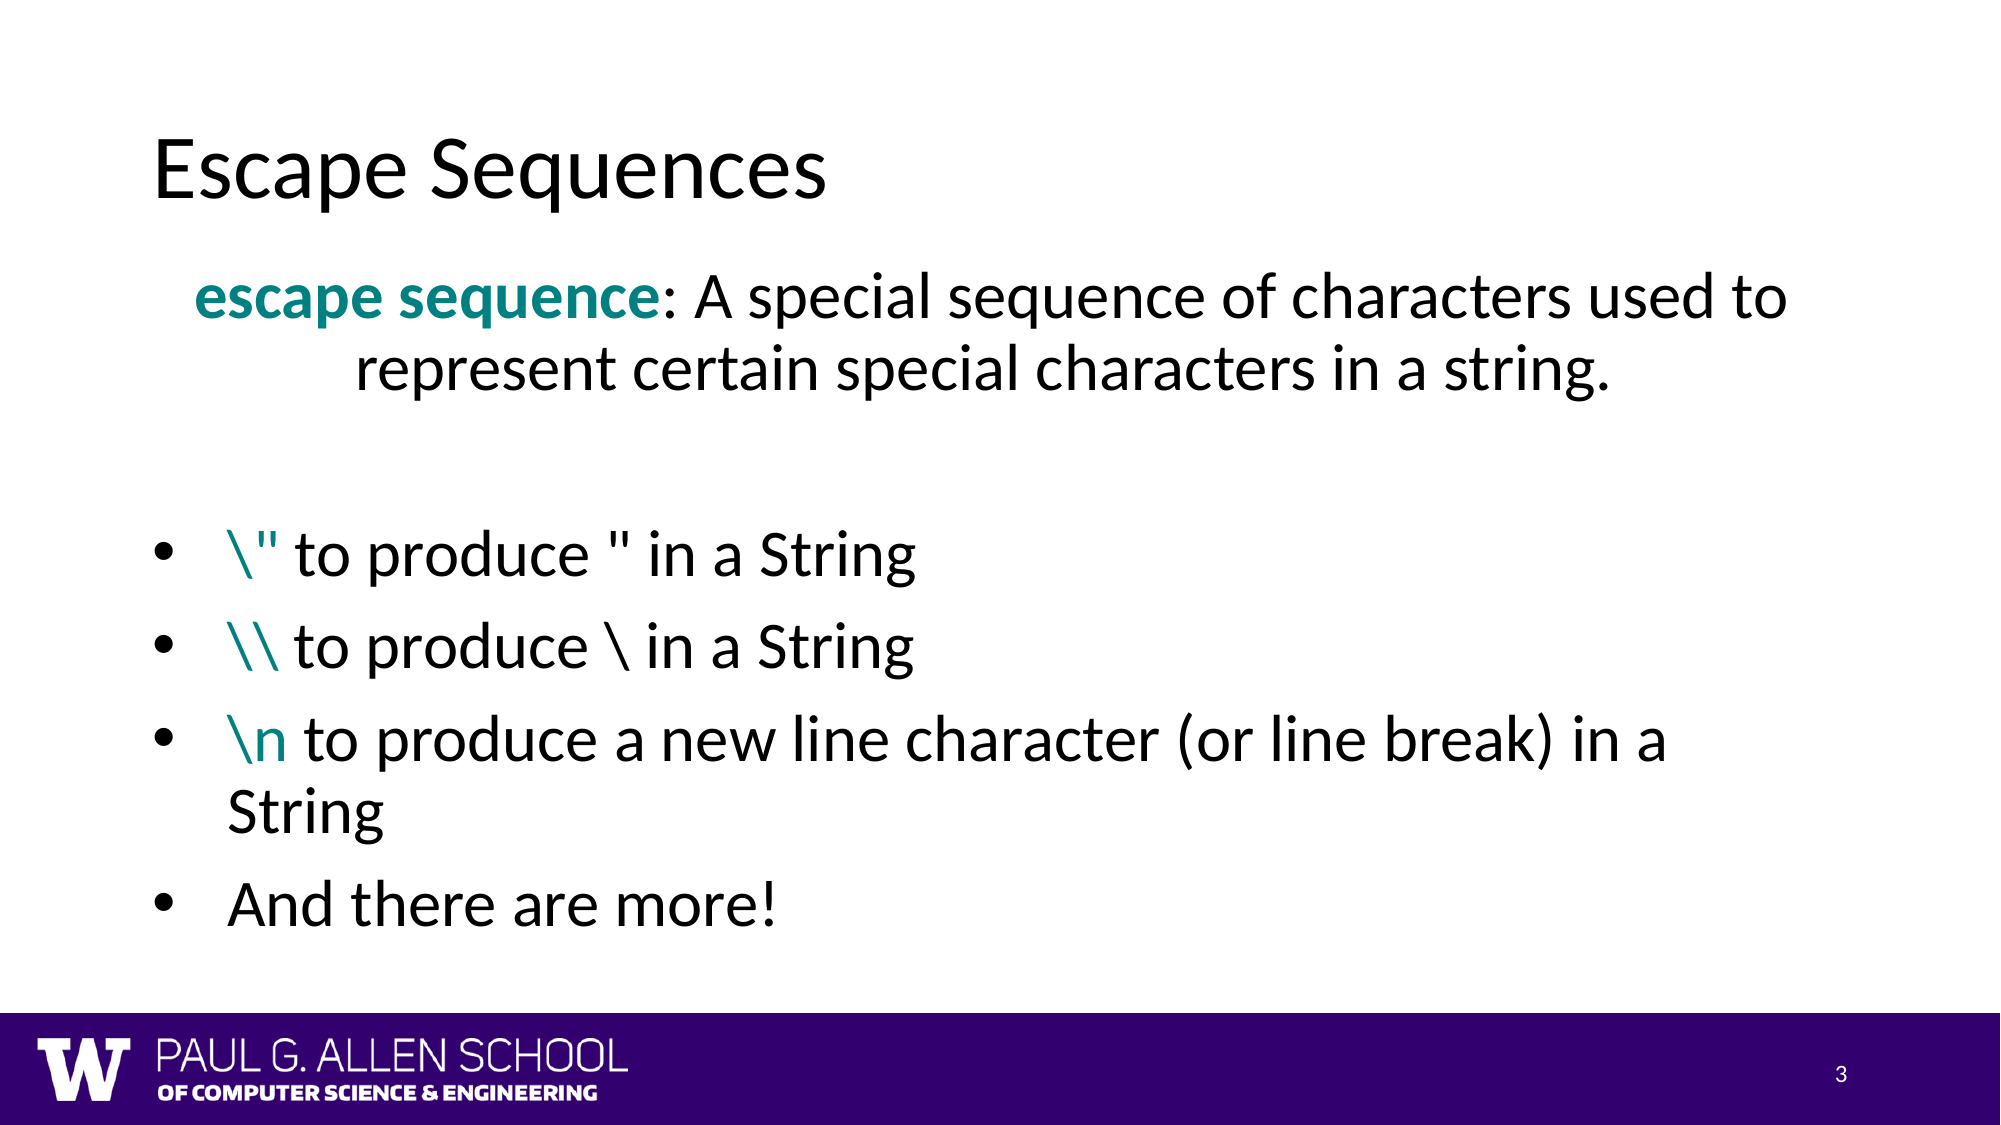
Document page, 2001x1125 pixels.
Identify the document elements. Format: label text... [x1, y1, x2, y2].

slide_number 3 [1412, 1042, 1863, 1103]
list escape sequence: A special sequence of characters used to represent certain special characters in a string. \" to produce " in a String \\ to produce \ in a String \n to produce a new line character (or line break) in a String And there are more! [137, 253, 1847, 956]
picture [0, 1013, 2000, 1125]
title Escape Sequences [137, 59, 1863, 278]
